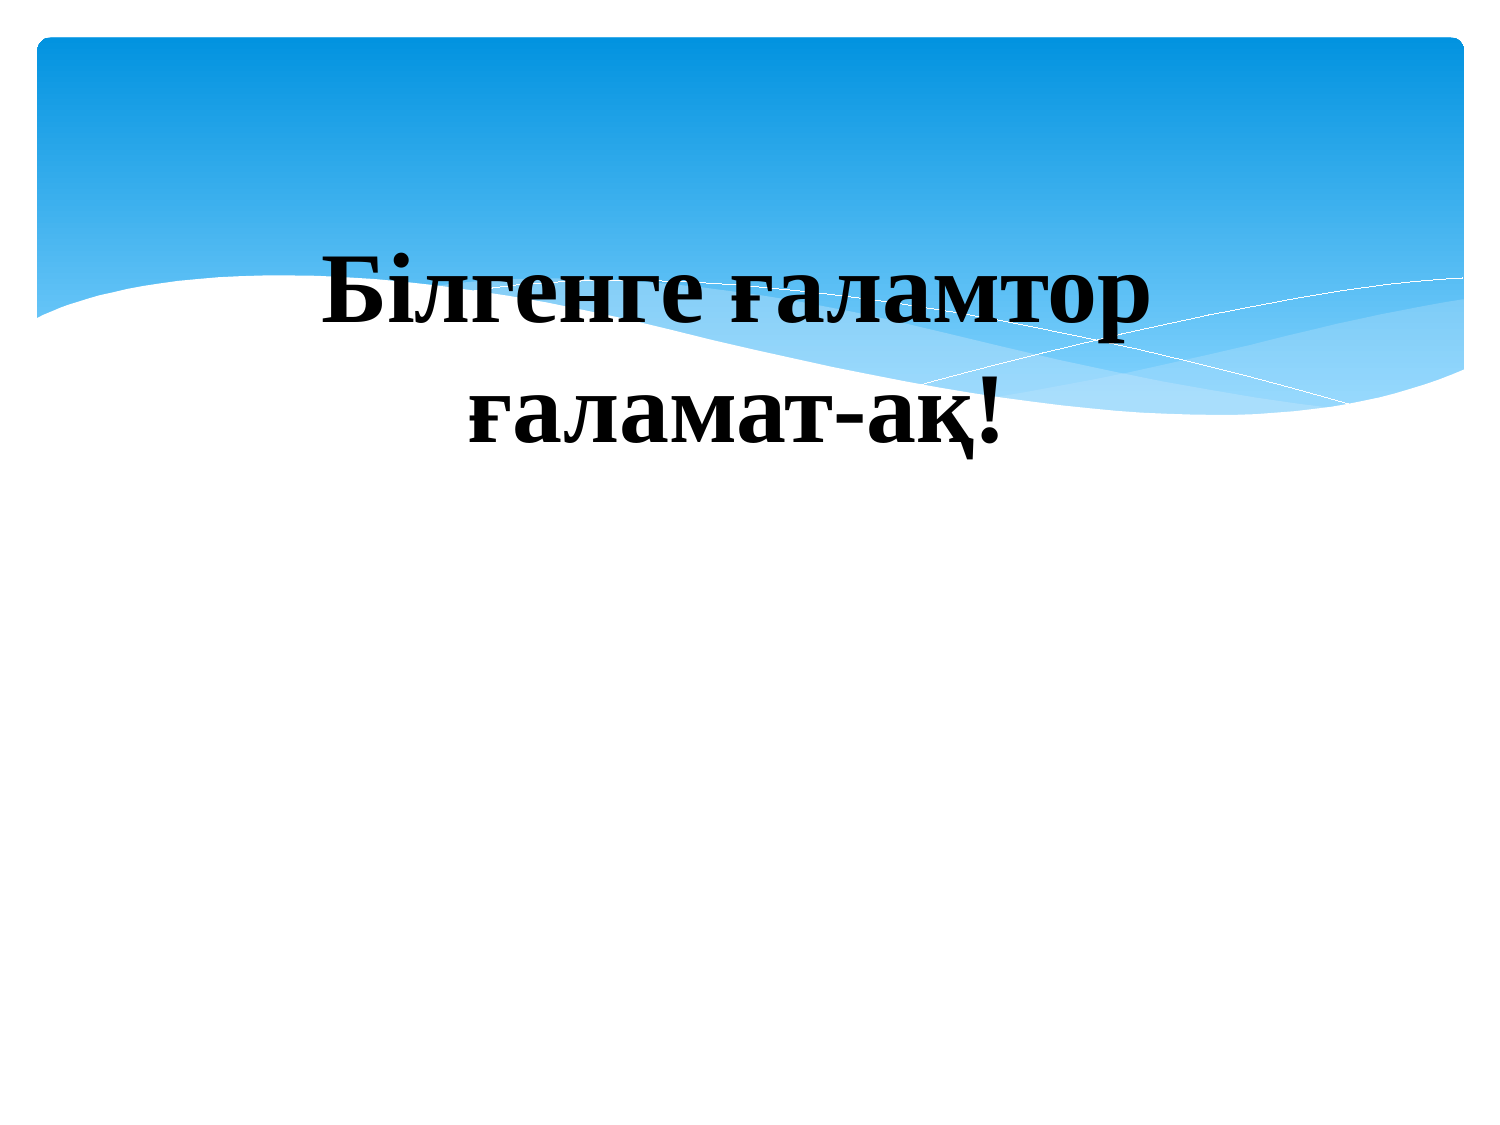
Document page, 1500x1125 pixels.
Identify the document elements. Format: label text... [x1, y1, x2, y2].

title Білгенге ғаламтор ғаламат-ақ! [75, 55, 1425, 740]
